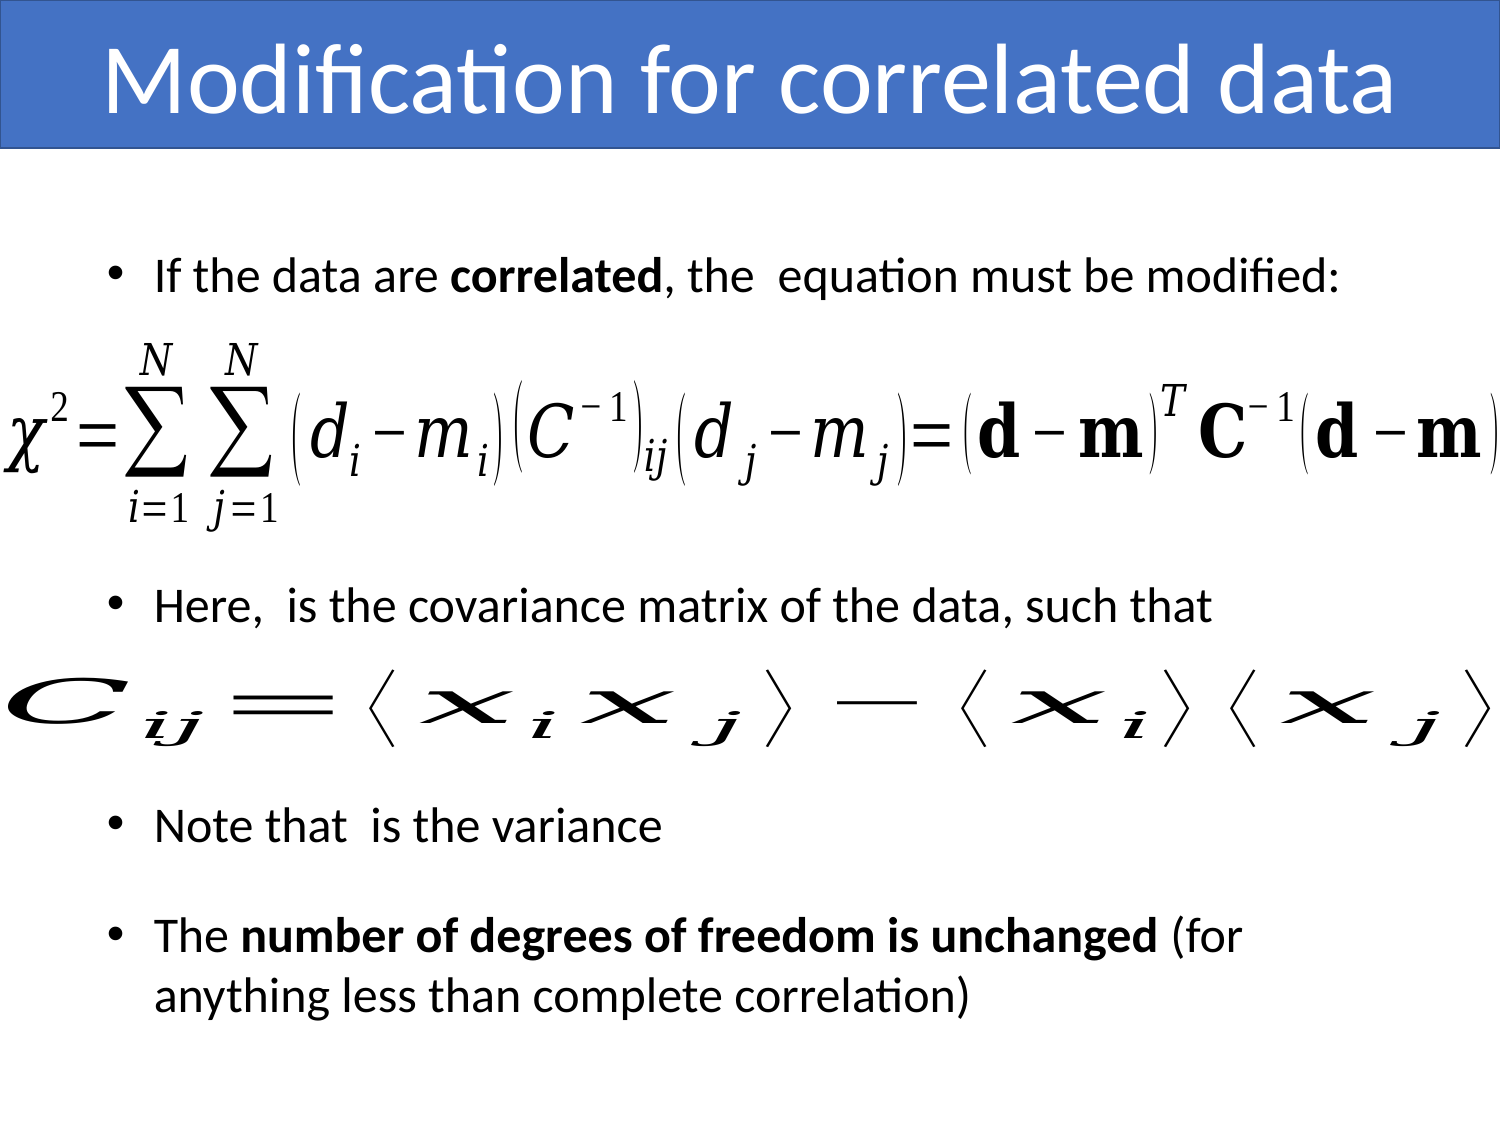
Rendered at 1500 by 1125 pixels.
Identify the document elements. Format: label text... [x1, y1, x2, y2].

text_box Modification for correlated data [0, 6, 1500, 141]
text_box [0, 0, 1500, 6]
text_box [0, 141, 1500, 149]
